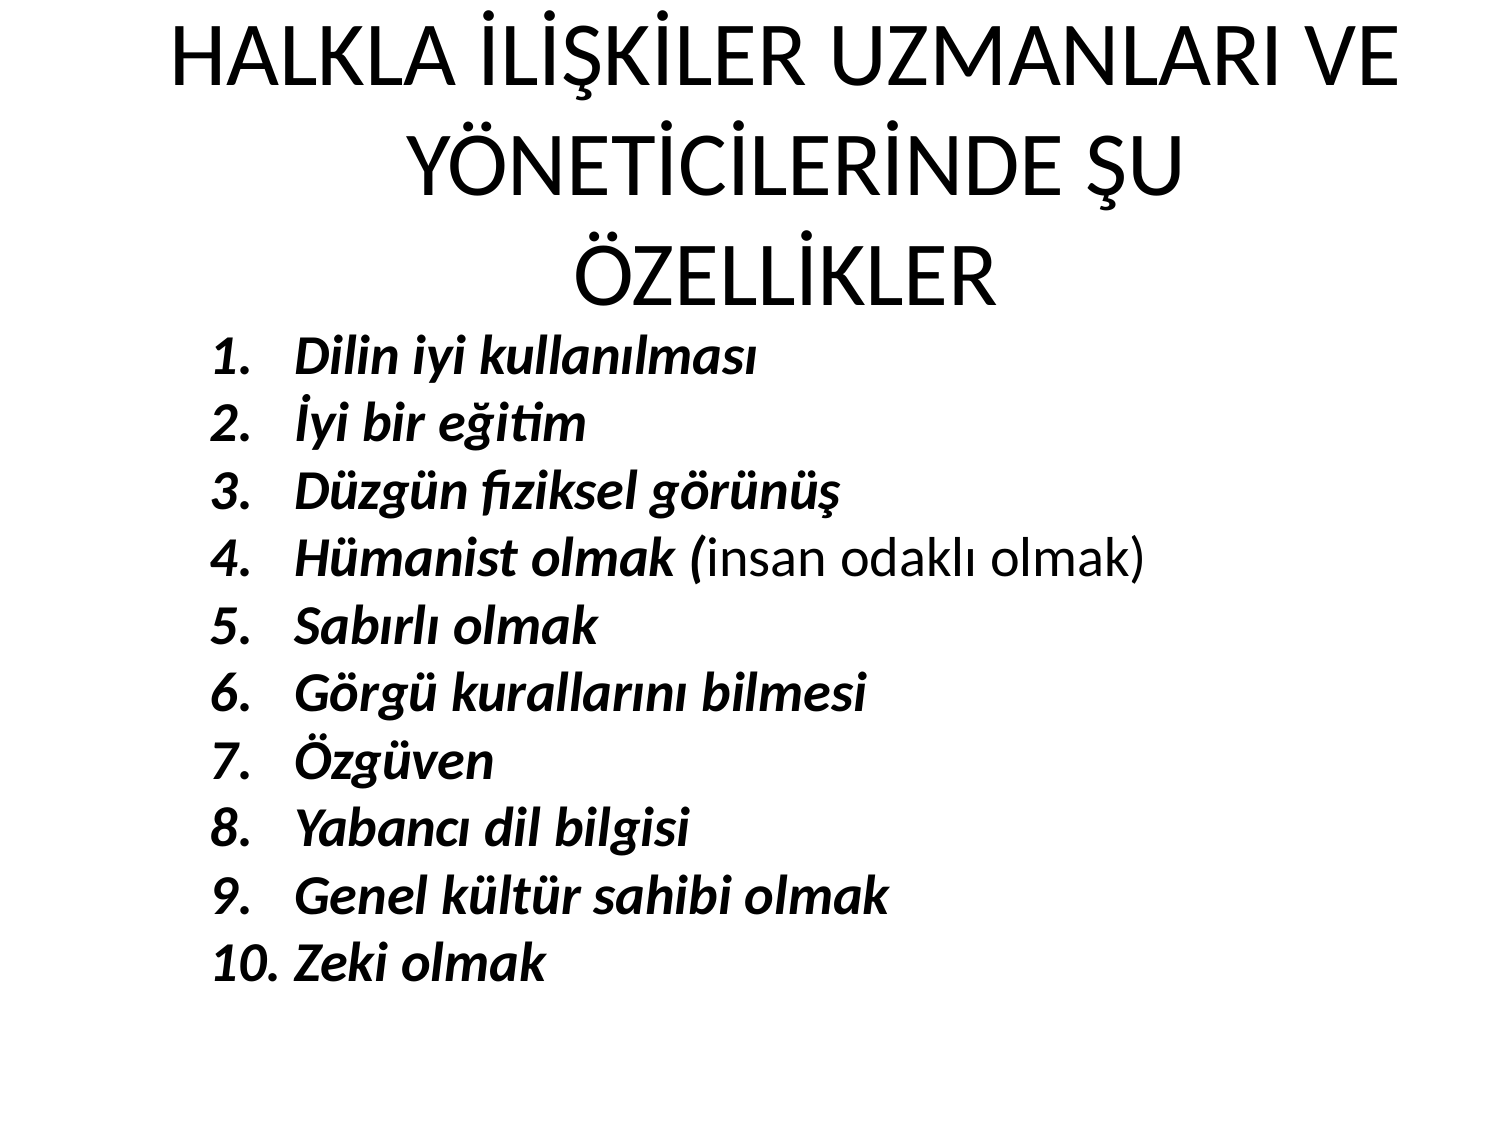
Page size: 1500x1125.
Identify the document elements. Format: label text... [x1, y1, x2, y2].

title HALKLA İLİŞKİLER UZMANLARI VE YÖNETİCİLERİNDE ŞU ÖZELLİKLER [165, 0, 1405, 324]
text_box Dilin iyi kullanılması İyi bir eğitim Düzgün fiziksel görünüş Hümanist olmak (insan odaklı olmak) Sabırlı olmak Görgü kurallarını bilmesi Özgüven Yabancı dil bilgisi Genel kültür sahibi olmak Zeki olmak [207, 316, 1151, 994]
